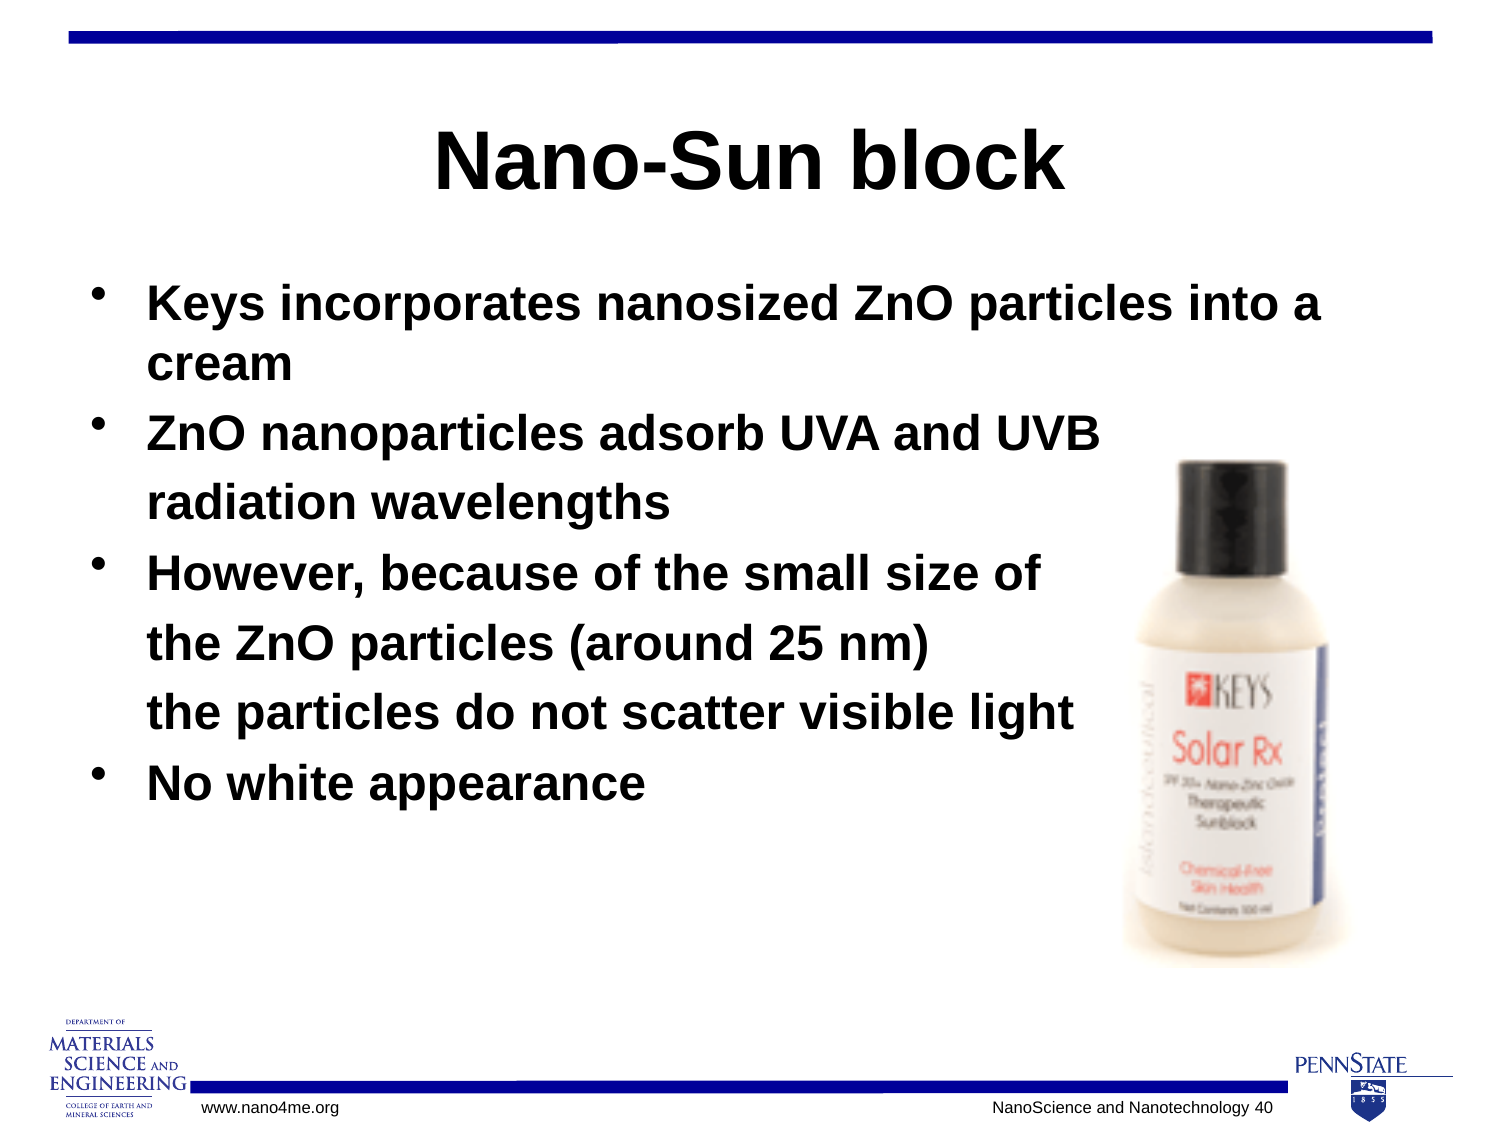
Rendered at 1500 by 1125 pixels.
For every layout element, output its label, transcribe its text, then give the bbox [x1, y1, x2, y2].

list Keys incorporates nanosized ZnO particles into a cream ZnO nanoparticles adsorb UVA and UVB radiation wavelengths However, because of the small size of the ZnO particles (around 25 nm) the particles do not scatter visible light No white appearance [74, 262, 1426, 1006]
title Nano-Sun block [74, 62, 1426, 251]
picture [1074, 312, 1386, 968]
